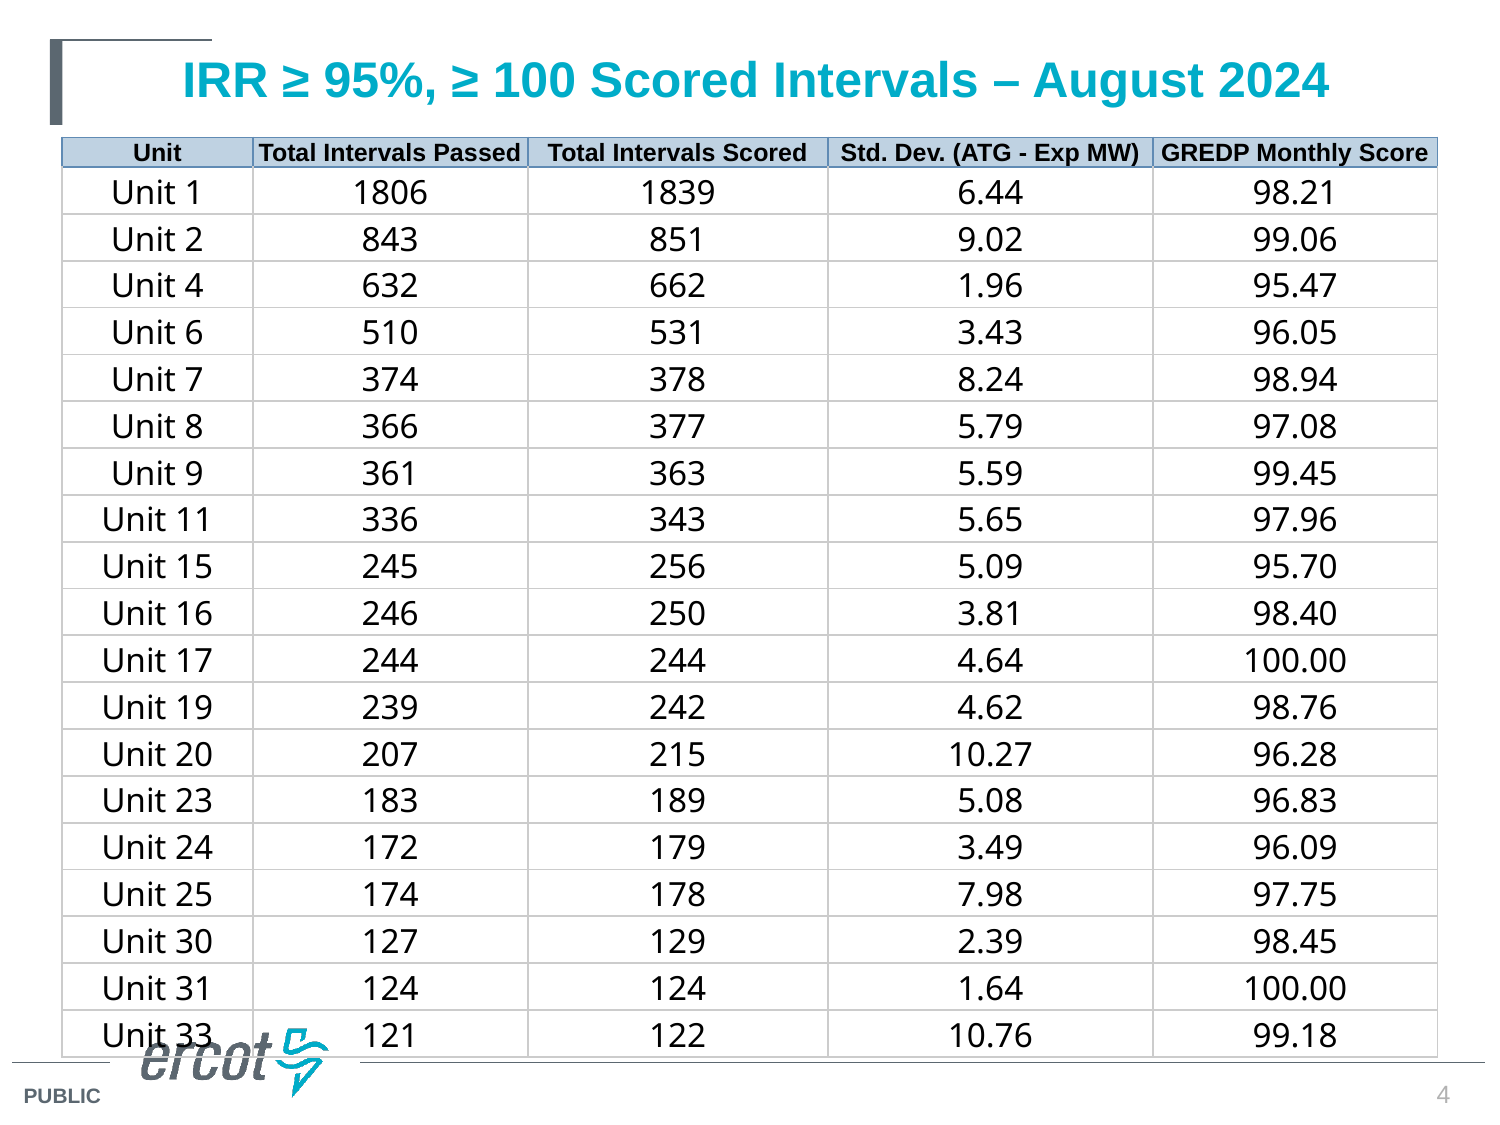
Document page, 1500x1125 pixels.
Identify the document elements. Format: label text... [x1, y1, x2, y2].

table_cell Unit 15 [63, 543, 252, 588]
table_cell 5.65 [829, 496, 1152, 541]
table_header Std. Dev. (ATG - Exp MW) [829, 138, 1152, 166]
table_cell 100.00 [1154, 964, 1437, 1009]
table_header Total Intervals Passed [254, 138, 527, 166]
table_cell Unit 2 [63, 215, 252, 260]
table_cell 3.81 [829, 589, 1152, 634]
table_cell 843 [254, 215, 527, 260]
table_cell 96.09 [1154, 824, 1437, 869]
table_cell 5.08 [829, 777, 1152, 822]
table_cell 244 [529, 636, 827, 681]
table_cell 8.24 [829, 355, 1152, 400]
table_cell 343 [529, 496, 827, 541]
table_cell Unit 1 [63, 168, 252, 213]
table_cell 97.08 [1154, 402, 1437, 447]
table_cell Unit 9 [63, 449, 252, 494]
table_cell 336 [254, 496, 527, 541]
table_header Total Intervals Scored [529, 138, 827, 166]
table_cell 98.45 [1154, 917, 1437, 962]
table_cell 851 [529, 215, 827, 260]
table_cell 179 [529, 824, 827, 869]
picture [137, 1058, 332, 1100]
table_cell Unit 33 [63, 1011, 252, 1056]
table_cell 374 [254, 355, 527, 400]
table_cell 510 [254, 308, 527, 354]
table_cell 10.76 [829, 1011, 1152, 1056]
table_cell 10.27 [829, 730, 1152, 775]
table_cell 3.43 [829, 308, 1152, 354]
table_cell 122 [529, 1011, 827, 1056]
table_cell Unit 17 [63, 636, 252, 681]
table_cell 239 [254, 683, 527, 728]
table_cell 531 [529, 308, 827, 354]
table_cell Unit 20 [63, 730, 252, 775]
table_header GREDP Monthly Score [1154, 138, 1437, 166]
table_cell 5.09 [829, 543, 1152, 588]
table_cell Unit 7 [63, 355, 252, 400]
table_cell 124 [254, 964, 527, 1009]
table_cell 99.18 [1154, 1011, 1437, 1056]
table_cell 95.70 [1154, 543, 1437, 588]
table_cell 7.98 [829, 870, 1152, 915]
table_cell 99.06 [1154, 215, 1437, 260]
table_cell Unit 4 [63, 262, 252, 307]
table_cell 3.49 [829, 824, 1152, 869]
table_cell 121 [254, 1011, 527, 1056]
table_cell 100.00 [1154, 636, 1437, 681]
table_cell 250 [529, 589, 827, 634]
table_cell 242 [529, 683, 827, 728]
table_cell 124 [529, 964, 827, 1009]
table_cell Unit 24 [63, 824, 252, 869]
table_cell 1806 [254, 168, 527, 213]
table_cell 96.83 [1154, 777, 1437, 822]
table_header Unit [63, 138, 252, 166]
table_cell Unit 11 [63, 496, 252, 541]
table_cell 366 [254, 402, 527, 447]
table_cell Unit 30 [63, 917, 252, 962]
table_cell 174 [254, 870, 527, 915]
table_cell 5.79 [829, 402, 1152, 447]
slide_number 4 [1412, 1076, 1475, 1112]
table_cell 377 [529, 402, 827, 447]
table_cell 207 [254, 730, 527, 775]
table_cell 662 [529, 262, 827, 307]
table_cell 95.47 [1154, 262, 1437, 307]
table_cell 256 [529, 543, 827, 588]
table_cell 5.59 [829, 449, 1152, 494]
title IRR ≥ 95%, ≥ 100 Scored Intervals – August 2024 [62, 39, 1450, 158]
table_cell 9.02 [829, 215, 1152, 260]
table_cell 361 [254, 449, 527, 494]
table_cell 96.05 [1154, 308, 1437, 354]
table_cell 98.94 [1154, 355, 1437, 400]
table_cell 246 [254, 589, 527, 634]
table_cell 183 [254, 777, 527, 822]
table_cell 98.21 [1154, 168, 1437, 213]
table_cell 1839 [529, 168, 827, 213]
table_cell Unit 16 [63, 589, 252, 634]
table_cell Unit 6 [63, 308, 252, 354]
table_cell 97.96 [1154, 496, 1437, 541]
table_cell 4.64 [829, 636, 1152, 681]
table_cell 245 [254, 543, 527, 588]
table_cell 96.28 [1154, 730, 1437, 775]
table_cell 1.96 [829, 262, 1152, 307]
table_cell 632 [254, 262, 527, 307]
table_cell 129 [529, 917, 827, 962]
table_cell 189 [529, 777, 827, 822]
table_cell 172 [254, 824, 527, 869]
table_cell 378 [529, 355, 827, 400]
table_cell 178 [529, 870, 827, 915]
table_cell 2.39 [829, 917, 1152, 962]
table_cell Unit 31 [63, 964, 252, 1009]
table_cell 215 [529, 730, 827, 775]
table_cell 1.64 [829, 964, 1152, 1009]
table_cell 4.62 [829, 683, 1152, 728]
table_cell 6.44 [829, 168, 1152, 213]
table_cell 98.40 [1154, 589, 1437, 634]
table_cell 244 [254, 636, 527, 681]
table_cell 98.76 [1154, 683, 1437, 728]
table_cell Unit 25 [63, 870, 252, 915]
table_cell Unit 23 [63, 777, 252, 822]
table_cell 99.45 [1154, 449, 1437, 494]
table_cell 127 [254, 917, 527, 962]
table_cell 97.75 [1154, 870, 1437, 915]
table_cell Unit 19 [63, 683, 252, 728]
table_cell 363 [529, 449, 827, 494]
table_cell Unit 8 [63, 402, 252, 447]
